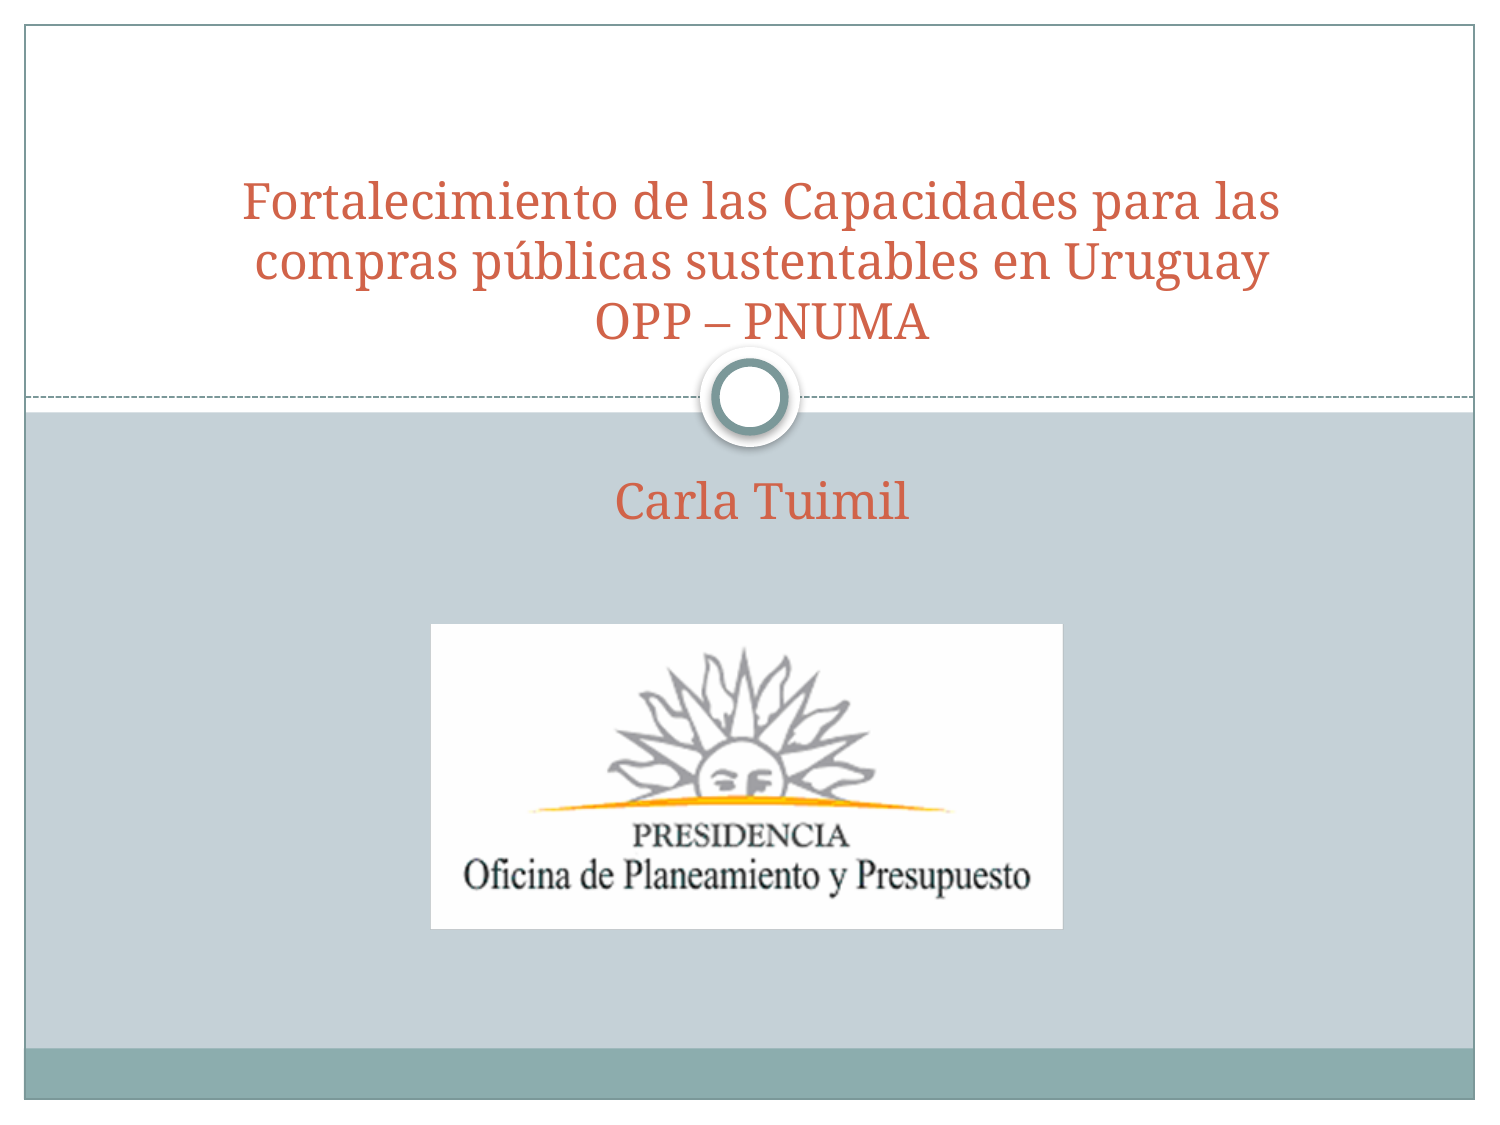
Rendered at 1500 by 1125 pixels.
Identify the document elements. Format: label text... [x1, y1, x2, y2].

title Fortalecimiento de las Capacidades para las compras públicas sustentables en Uruguay OPP – PNUMA Carla Tuimil [125, 99, 1400, 538]
picture [429, 624, 1065, 933]
